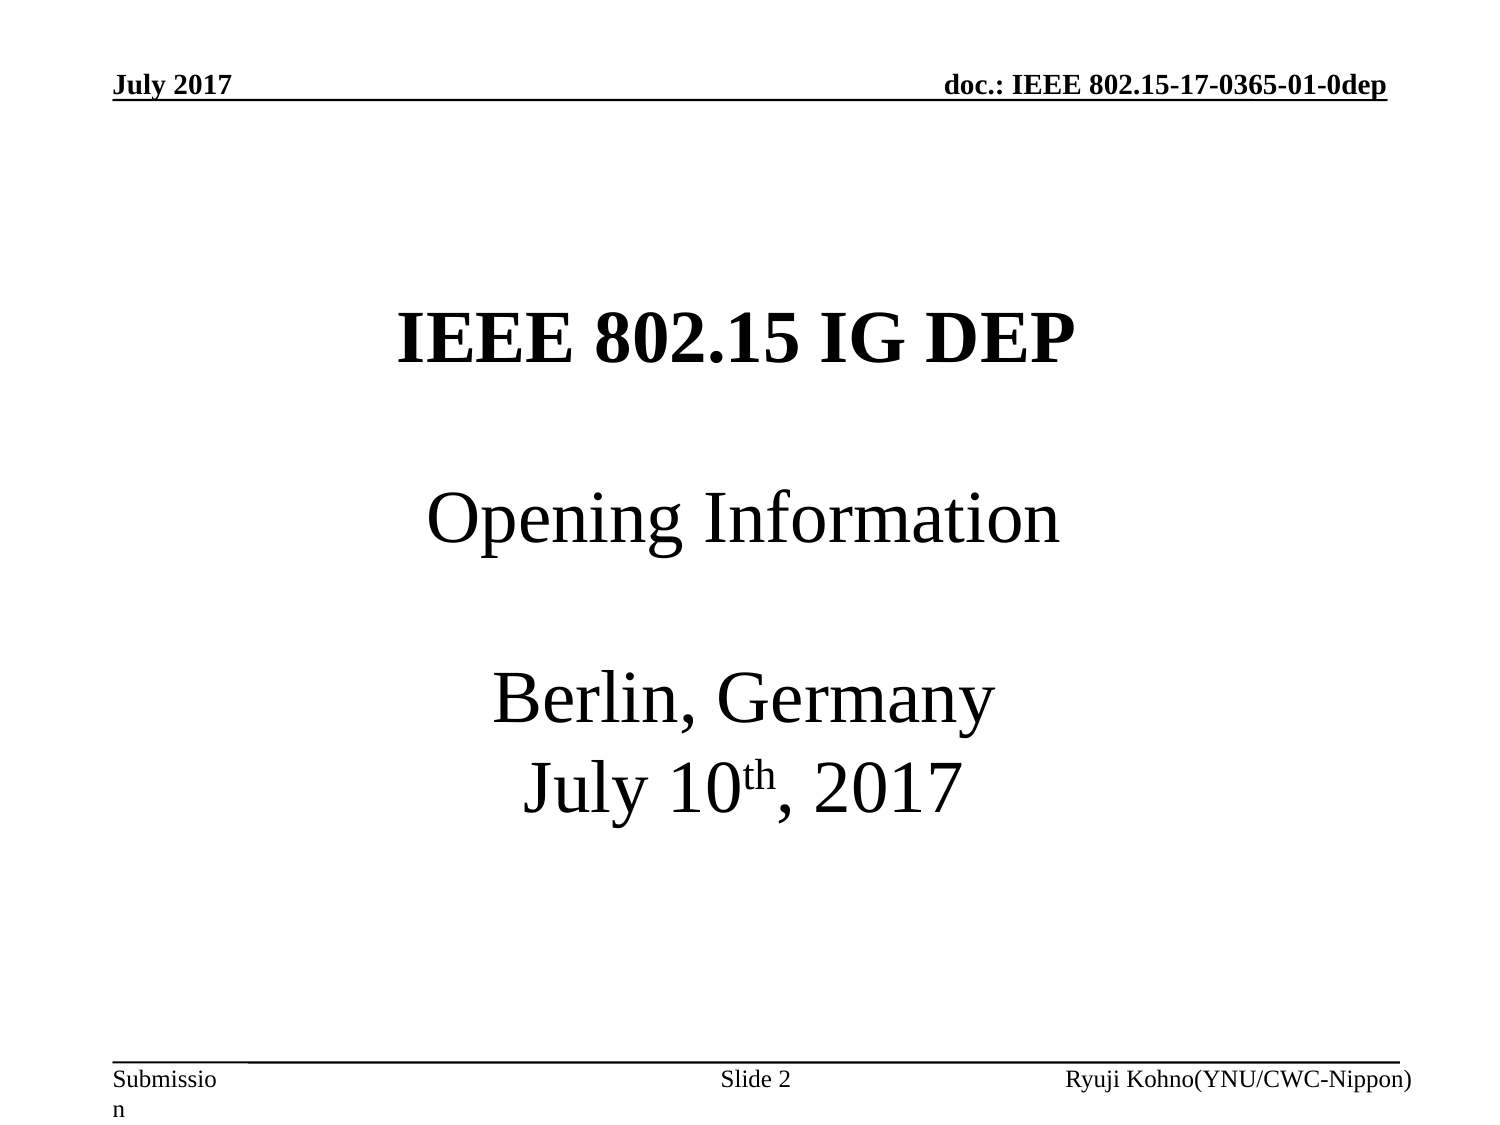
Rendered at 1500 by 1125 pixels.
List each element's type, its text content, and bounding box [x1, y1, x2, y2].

slide_number Slide 2 [712, 1062, 800, 1093]
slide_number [112, 0, 375, 100]
footer Ryuji Kohno(YNU/CWC-Nippon) [899, 1062, 1413, 1093]
title IEEE 802.15 IG DEP Opening Information Berlin, Germany July 10th, 2017 [123, 375, 1364, 740]
